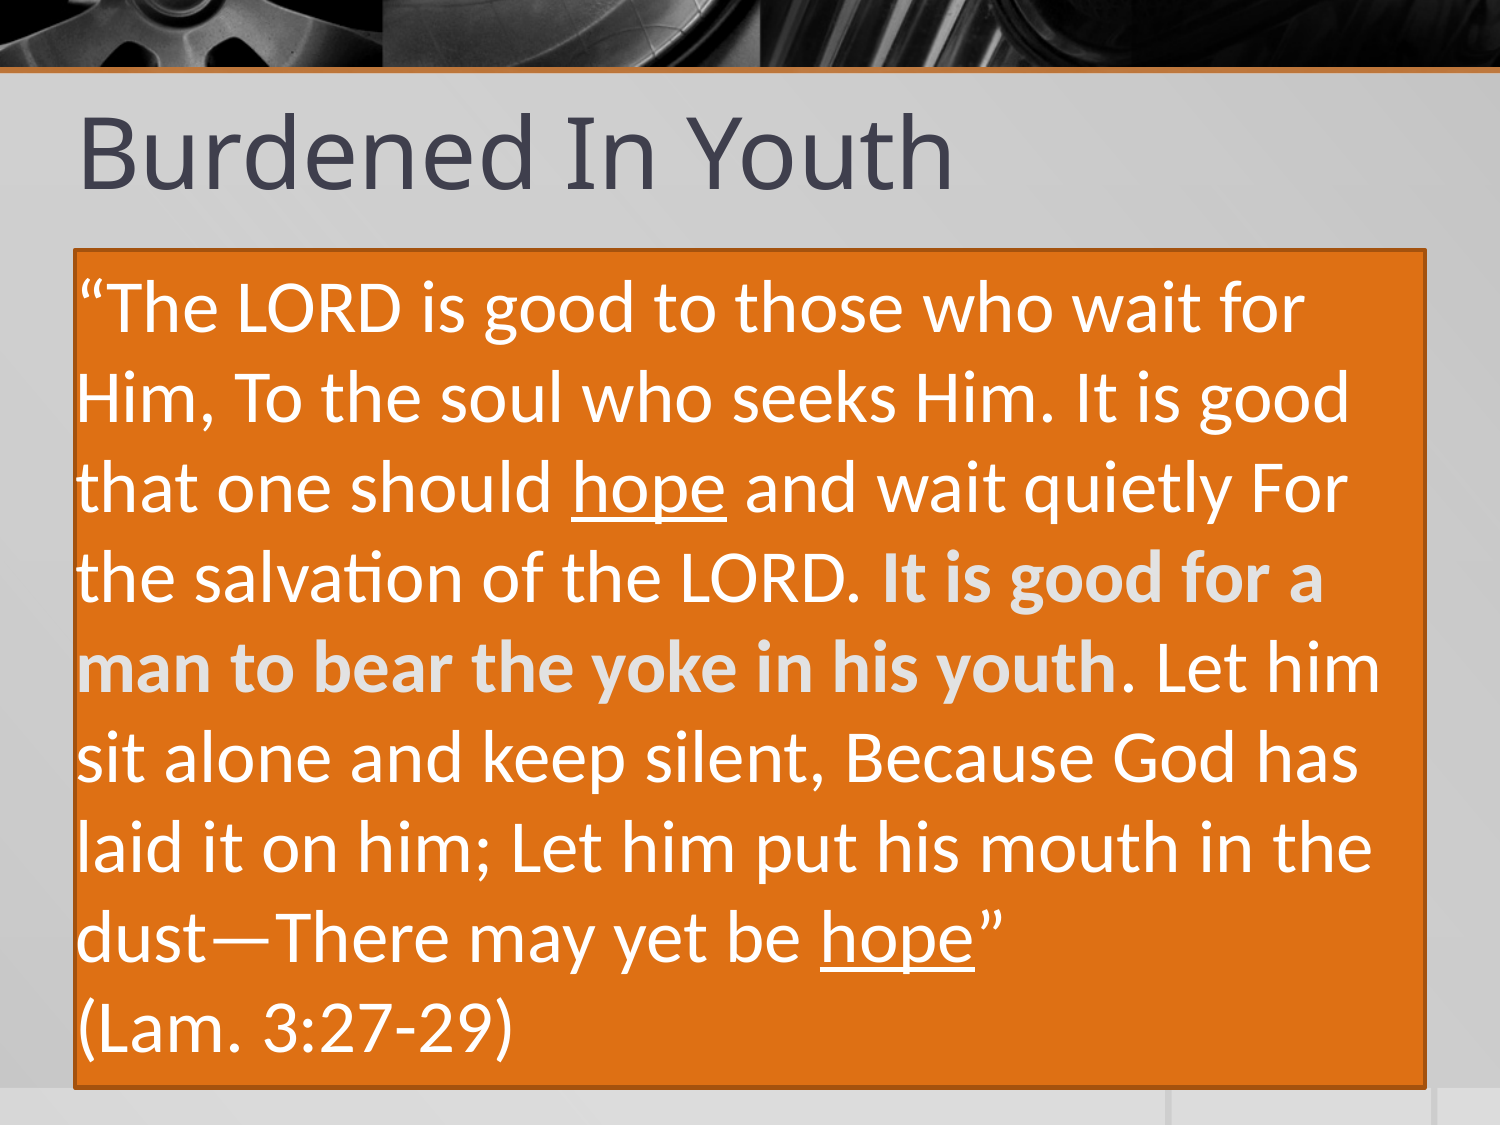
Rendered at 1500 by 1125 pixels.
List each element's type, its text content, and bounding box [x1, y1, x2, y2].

list “The LORD is good to those who wait for Him, To the soul who seeks Him. It is good that one should hope and wait quietly For the salvation of the LORD. It is good for a man to bear the yoke in his youth. Let him sit alone and keep silent, Because God has laid it on him; Let him put his mouth in the dust—There may yet be hope” (Lam. 3:27-29) [73, 248, 1427, 1090]
picture [0, 0, 1500, 67]
title Burdened In Youth [75, 75, 1425, 225]
